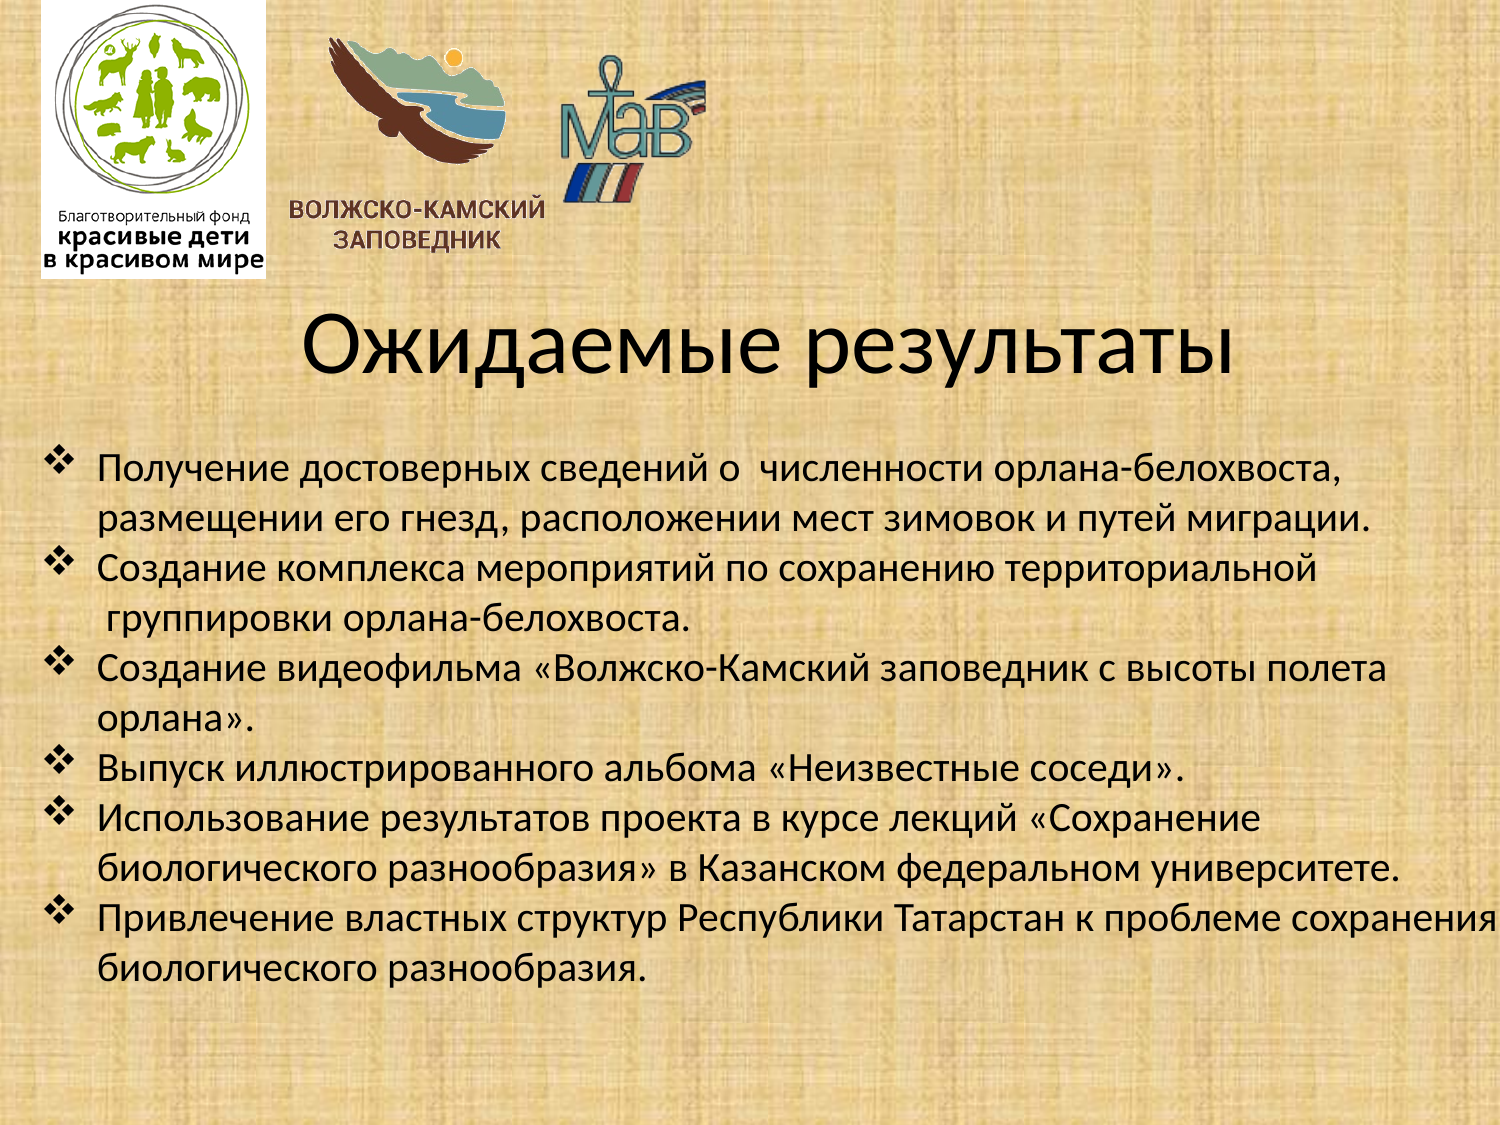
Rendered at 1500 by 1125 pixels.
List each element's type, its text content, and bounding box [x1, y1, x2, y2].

title Ожидаемые результаты [94, 243, 1444, 431]
text_box Получение достоверных сведений о численности орлана-белохвоста, размещении его гнезд, расположении мест зимовок и путей миграции. Создание комплекса мероприятий по сохранению территориальной группировки орлана-белохвоста. Создание видеофильма «Волжско-Камский заповедник с высоты полета орлана». Выпуск иллюстрированного альбома «Неизвестные соседи». Использование результатов проекта в курсе лекций «Сохранение биологического разнообразия» в Казанском федеральном университете. Привлечение властных структур Республики Татарстан к проблеме сохранения биологического разнообразия. [25, 432, 1500, 1098]
picture [0, 0, 1500, 1125]
